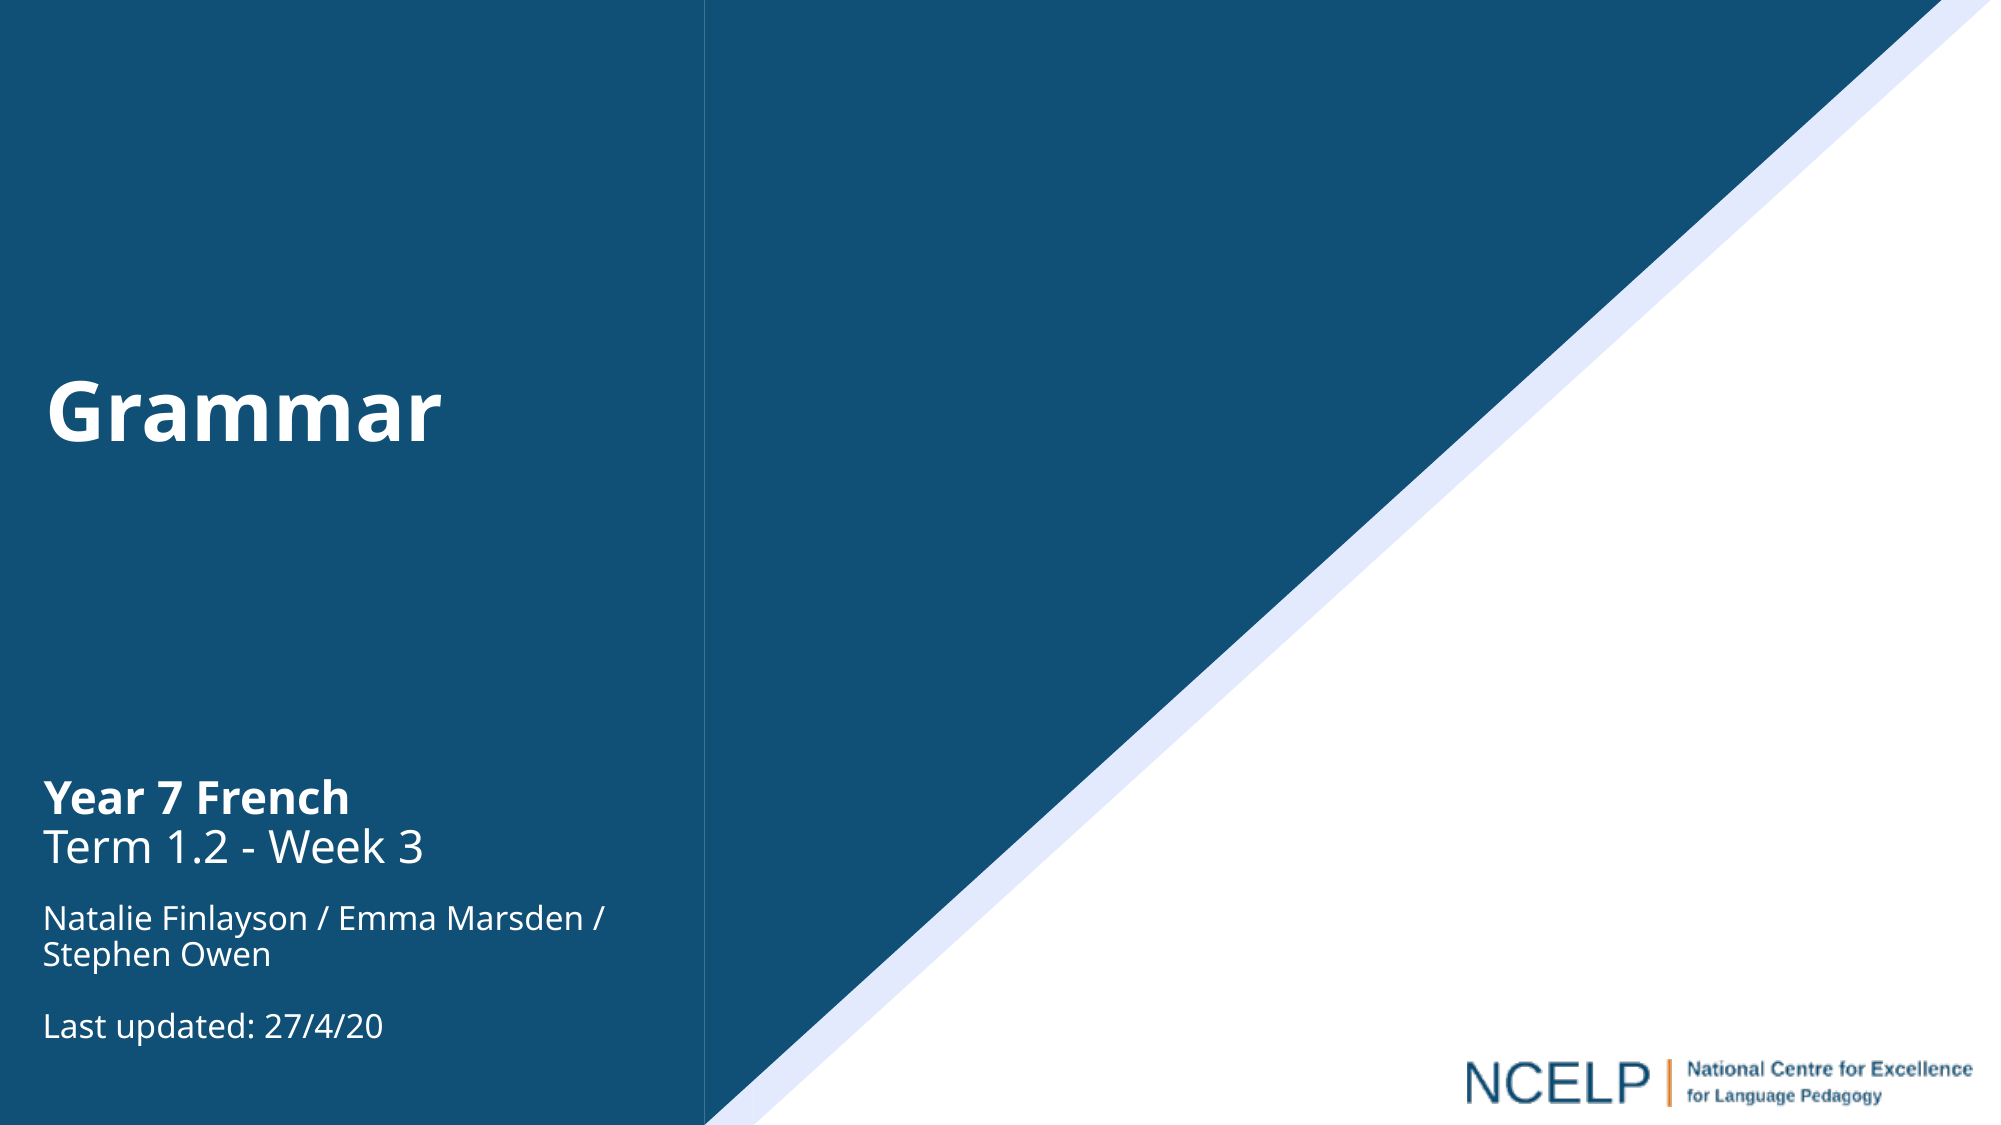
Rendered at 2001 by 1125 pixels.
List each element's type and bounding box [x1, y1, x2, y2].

text_box [27, 710, 978, 1107]
text_box [0, 0, 1991, 1125]
picture [1467, 1059, 1973, 1107]
